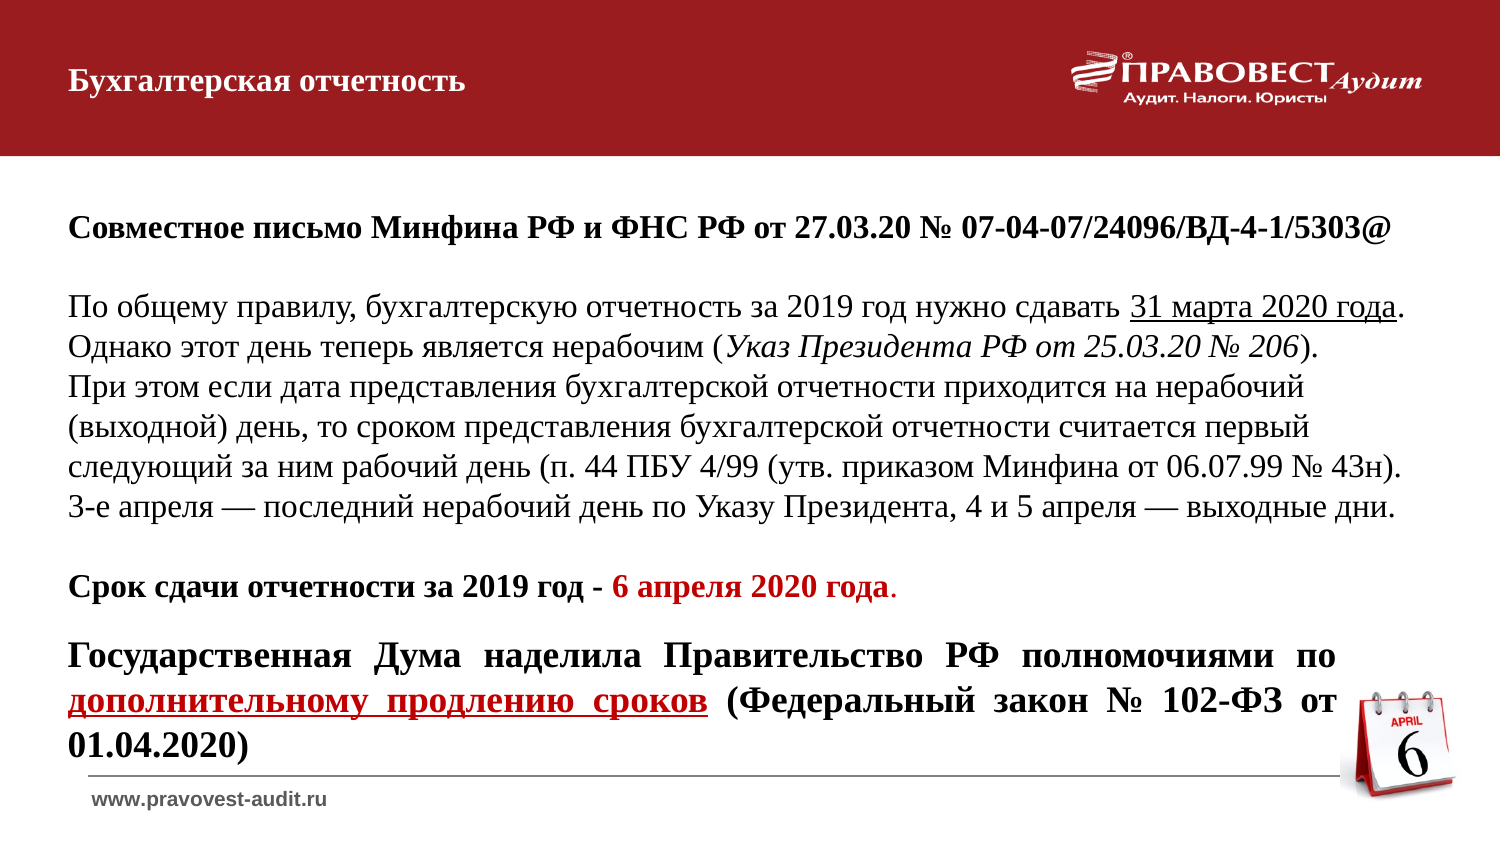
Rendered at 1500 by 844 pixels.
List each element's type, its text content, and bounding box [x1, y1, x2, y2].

picture [1069, 40, 1435, 115]
text_box Совместное письмо Минфина РФ и ФНС РФ от 27.03.20 № 07-04-07/24096/ВД-4-1/5303@ По общему правилу, бухгалтерскую отчетность за 2019 год нужно сдавать 31 марта 2020 года. Однако этот день теперь является нерабочим (Указ Президента РФ от 25.03.20 № 206). При этом если дата представления бухгалтерской отчетности приходится на нерабочий (выходной) день, то сроком представления бухгалтерской отчетности считается первый следующий за ним рабочий день (п. 44 ПБУ 4/99 (утв. приказом Минфина от 06.07.99 № 43н). 3-е апреля — последний нерабочий день по Указу Президента, 4 и 5 апреля — выходные дни. Срок сдачи отчетности за 2019 год - 6 апреля 2020 года. [53, 197, 1447, 652]
text_box Государственная Дума наделила Правительство РФ полномочиями по дополнительному продлению сроков (Федеральный закон № 102-ФЗ от 01.04.2020) [53, 622, 1353, 773]
picture [1340, 681, 1471, 812]
title Бухгалтерская отчетность [53, 0, 1069, 157]
